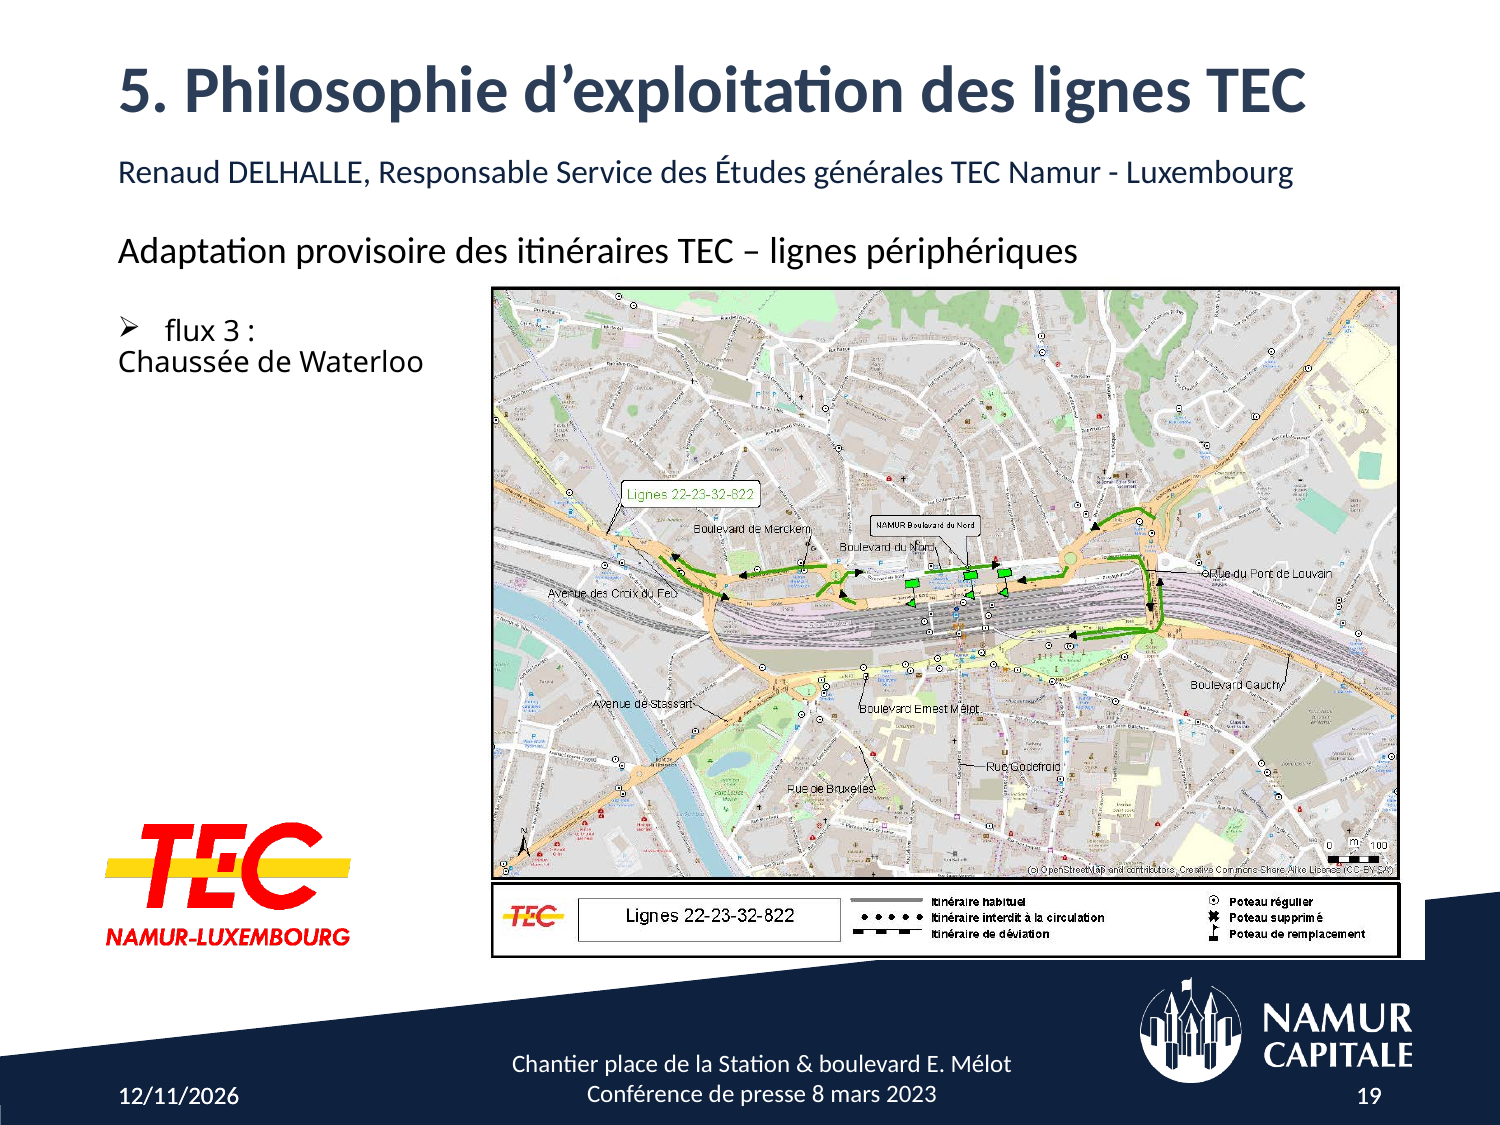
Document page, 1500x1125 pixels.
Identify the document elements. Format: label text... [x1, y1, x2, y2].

text_box Renaud DELHALLE, Responsable Service des Études générales TEC Namur - Luxembourg [103, 142, 1361, 213]
picture [1140, 977, 1412, 1083]
text_box 5. Philosophie d’exploitation des lignes TEC [103, 50, 1361, 121]
text_box 19 [1059, 1065, 1397, 1125]
picture [103, 816, 354, 950]
text_box Adaptation provisoire des itinéraires TEC – lignes périphériques flux 3 : Chaussée de Waterloo [103, 223, 1474, 294]
picture [461, 277, 1425, 960]
footer Chantier place de la Station & boulevard E. Mélot Conférence de presse 8 mars 2023 [496, 1030, 1028, 1125]
text_box 07-03-23 [103, 1065, 441, 1125]
